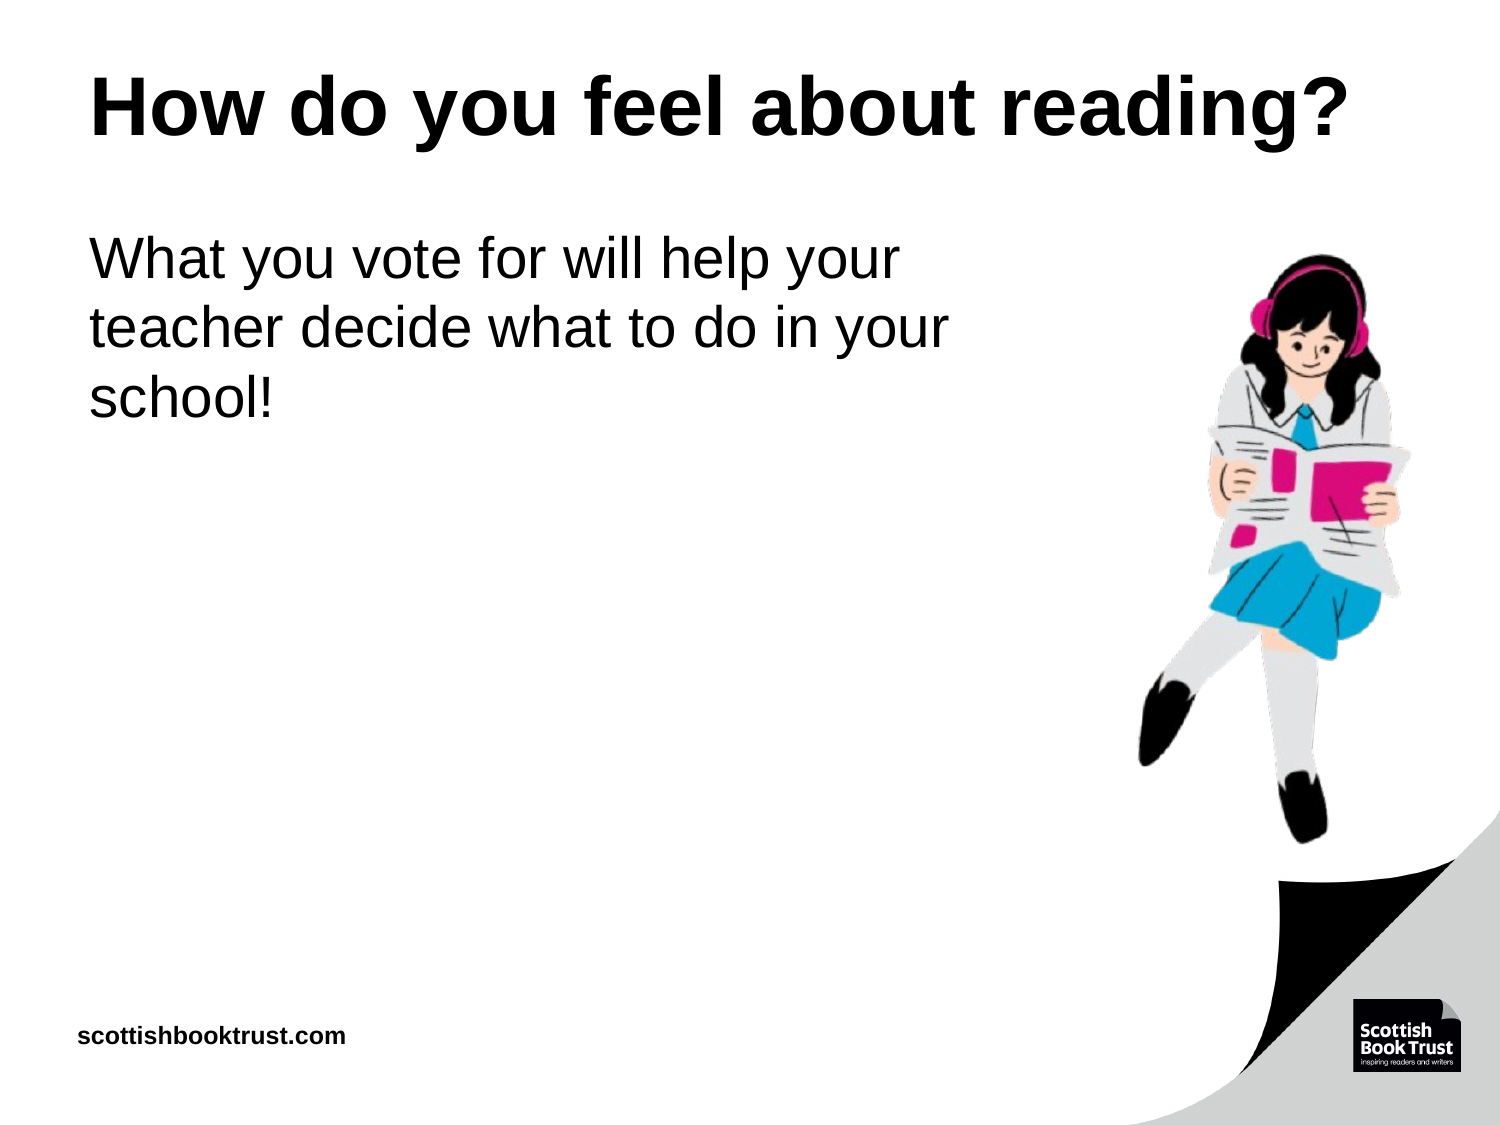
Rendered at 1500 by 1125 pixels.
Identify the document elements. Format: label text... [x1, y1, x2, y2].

list What you vote for will help your teacher decide what to do in your school! [75, 212, 1081, 950]
title How do you feel about reading? [75, 45, 1425, 215]
picture [0, 0, 1500, 1125]
text_box scottishbooktrust.com [62, 1012, 513, 1058]
